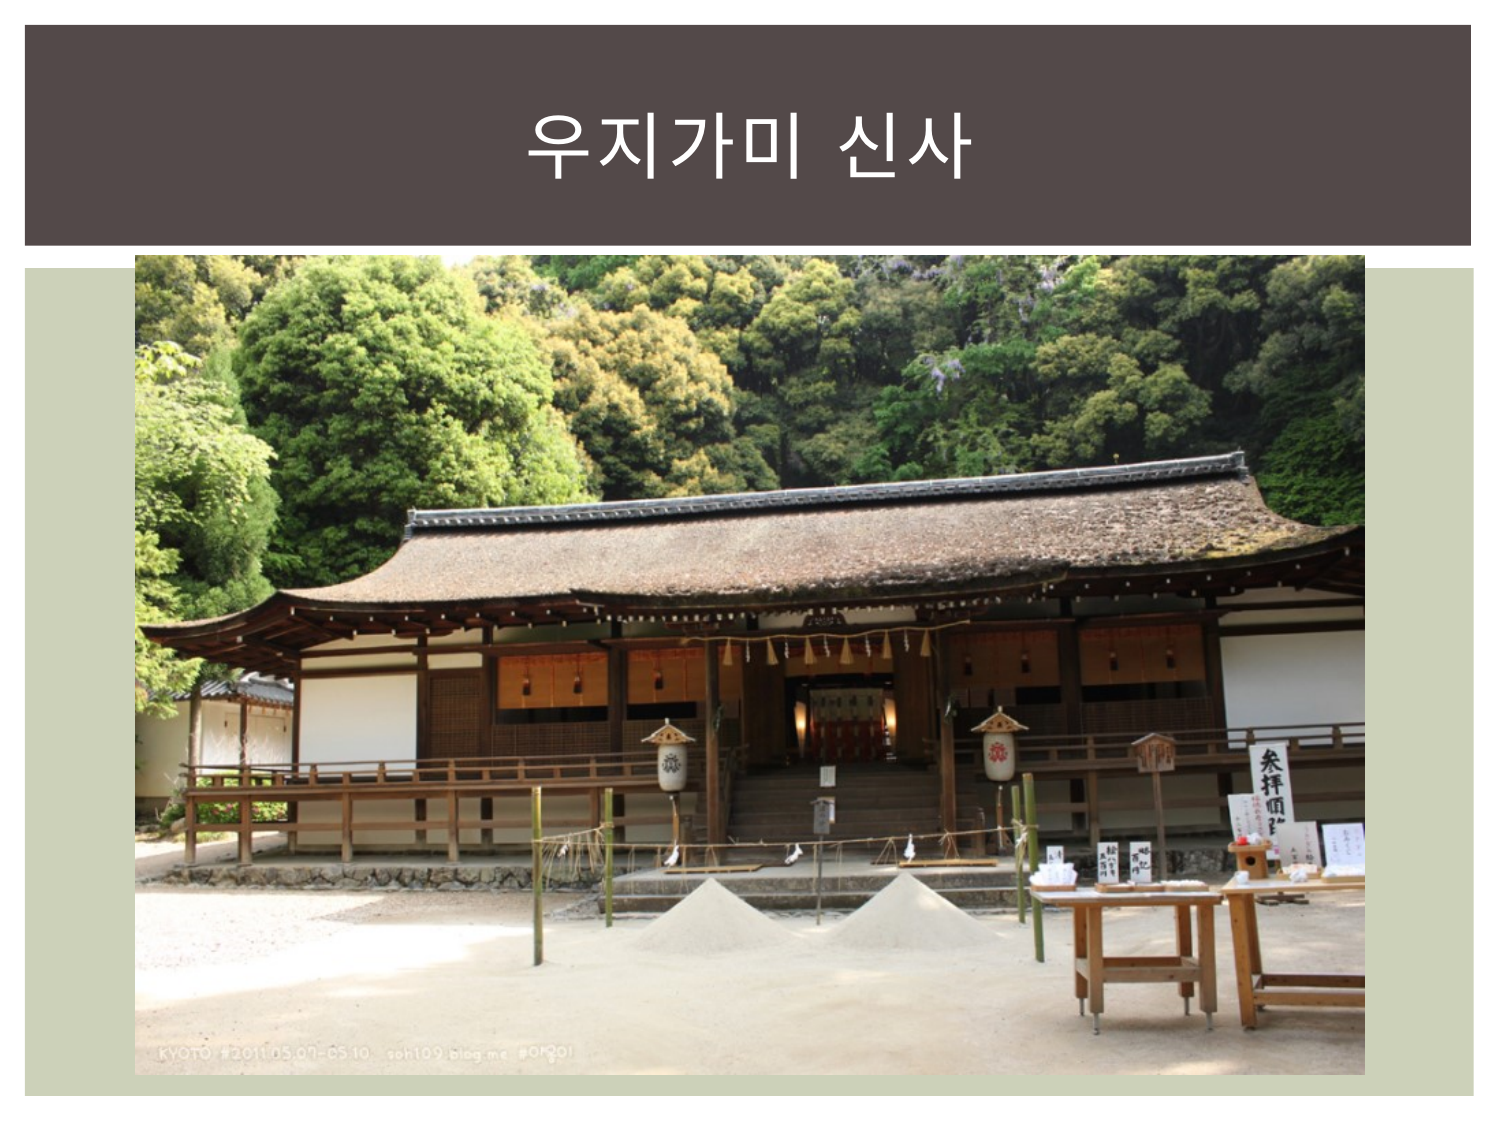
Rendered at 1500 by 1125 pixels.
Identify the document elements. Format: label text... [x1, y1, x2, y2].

picture [135, 254, 1365, 1075]
title 우지가미 신사 [62, 58, 1438, 232]
